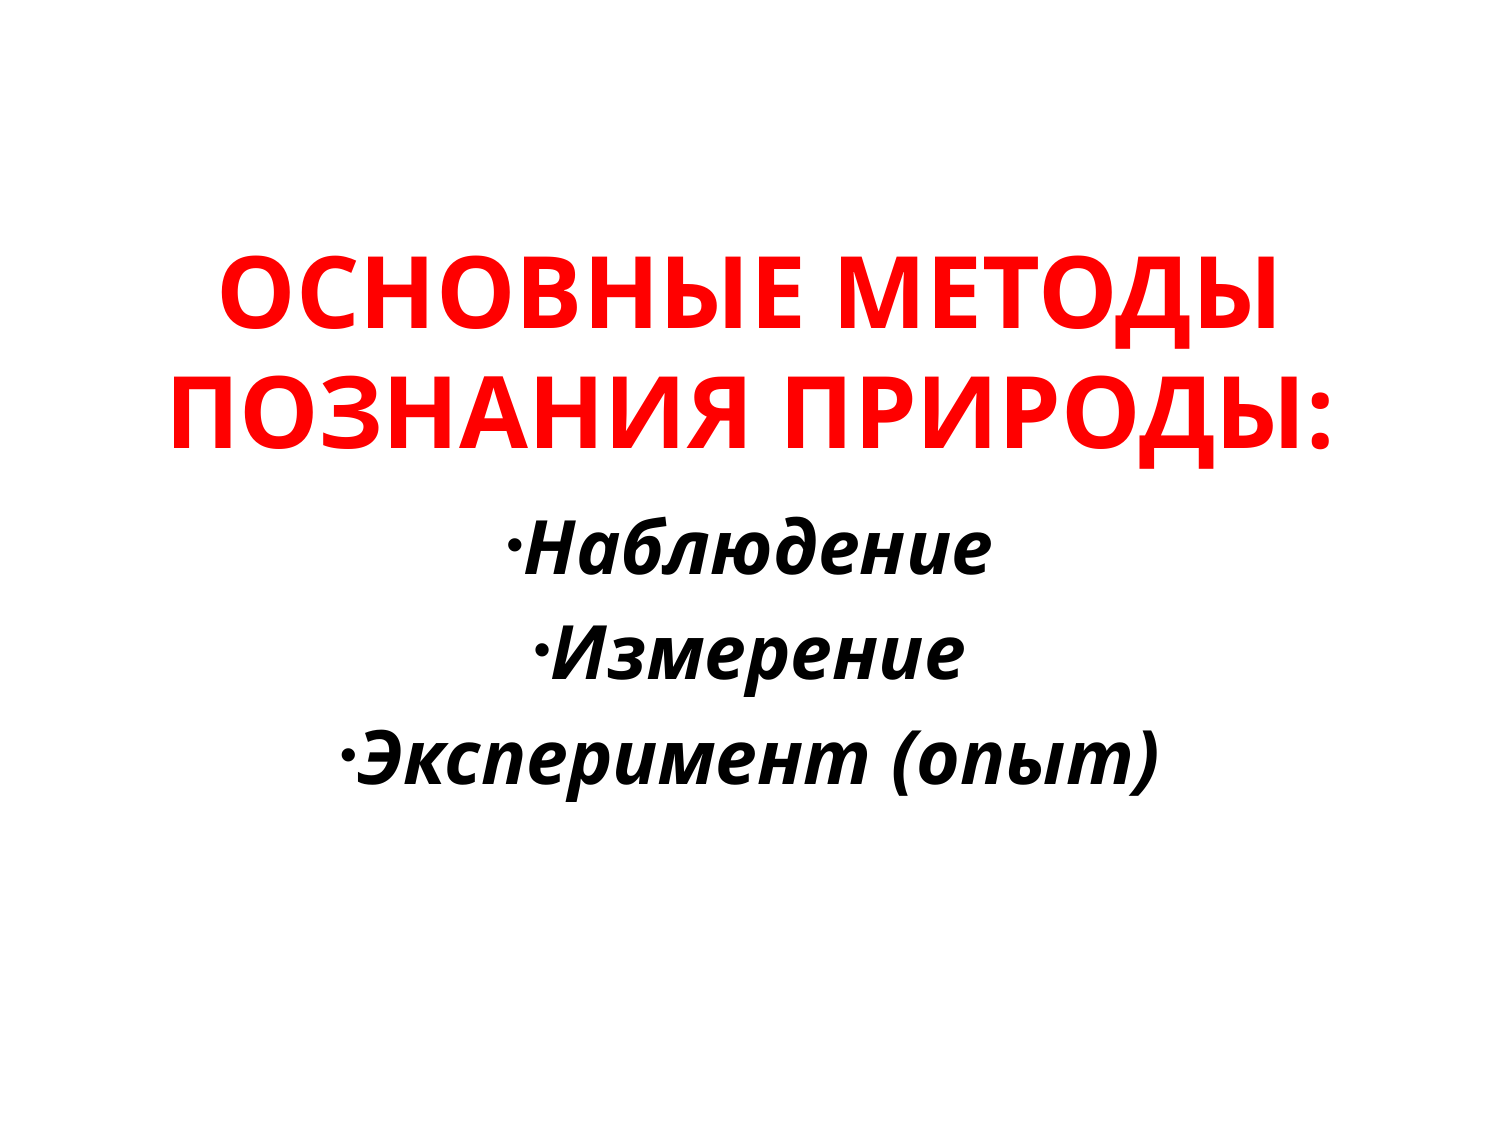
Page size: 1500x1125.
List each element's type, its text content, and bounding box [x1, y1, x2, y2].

title Основные методы познания природы: [112, 128, 1388, 469]
subtitle Наблюдение Измерение Эксперимент (опыт) [225, 492, 1275, 925]
